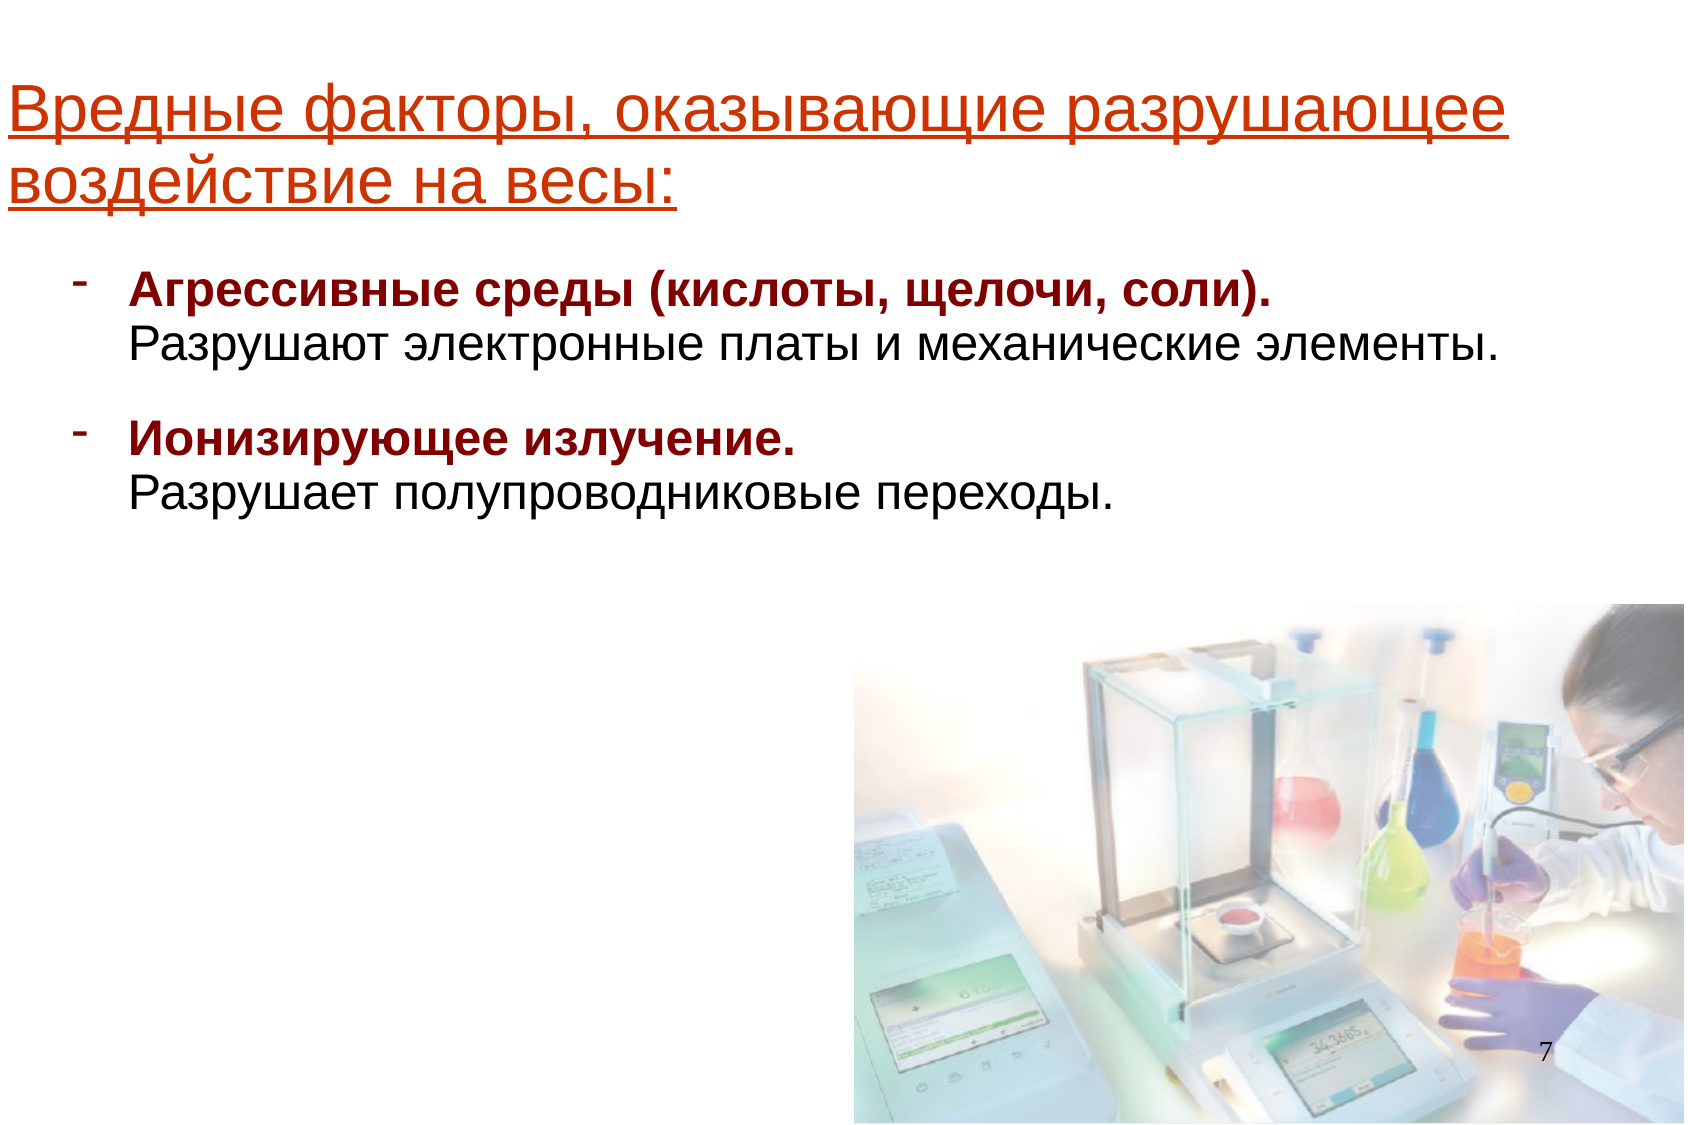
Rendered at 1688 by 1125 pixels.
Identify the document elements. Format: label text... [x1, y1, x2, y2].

text_box Агрессивные среды (кислоты, щелочи, соли). Разрушают электронные платы и механические элементы. Ионизирующее излучение. Разрушает полупроводниковые переходы. [64, 255, 1684, 624]
picture [853, 604, 1685, 1125]
text_box Вредные факторы, оказывающие разрушающее воздействие на весы: [0, 66, 1688, 226]
